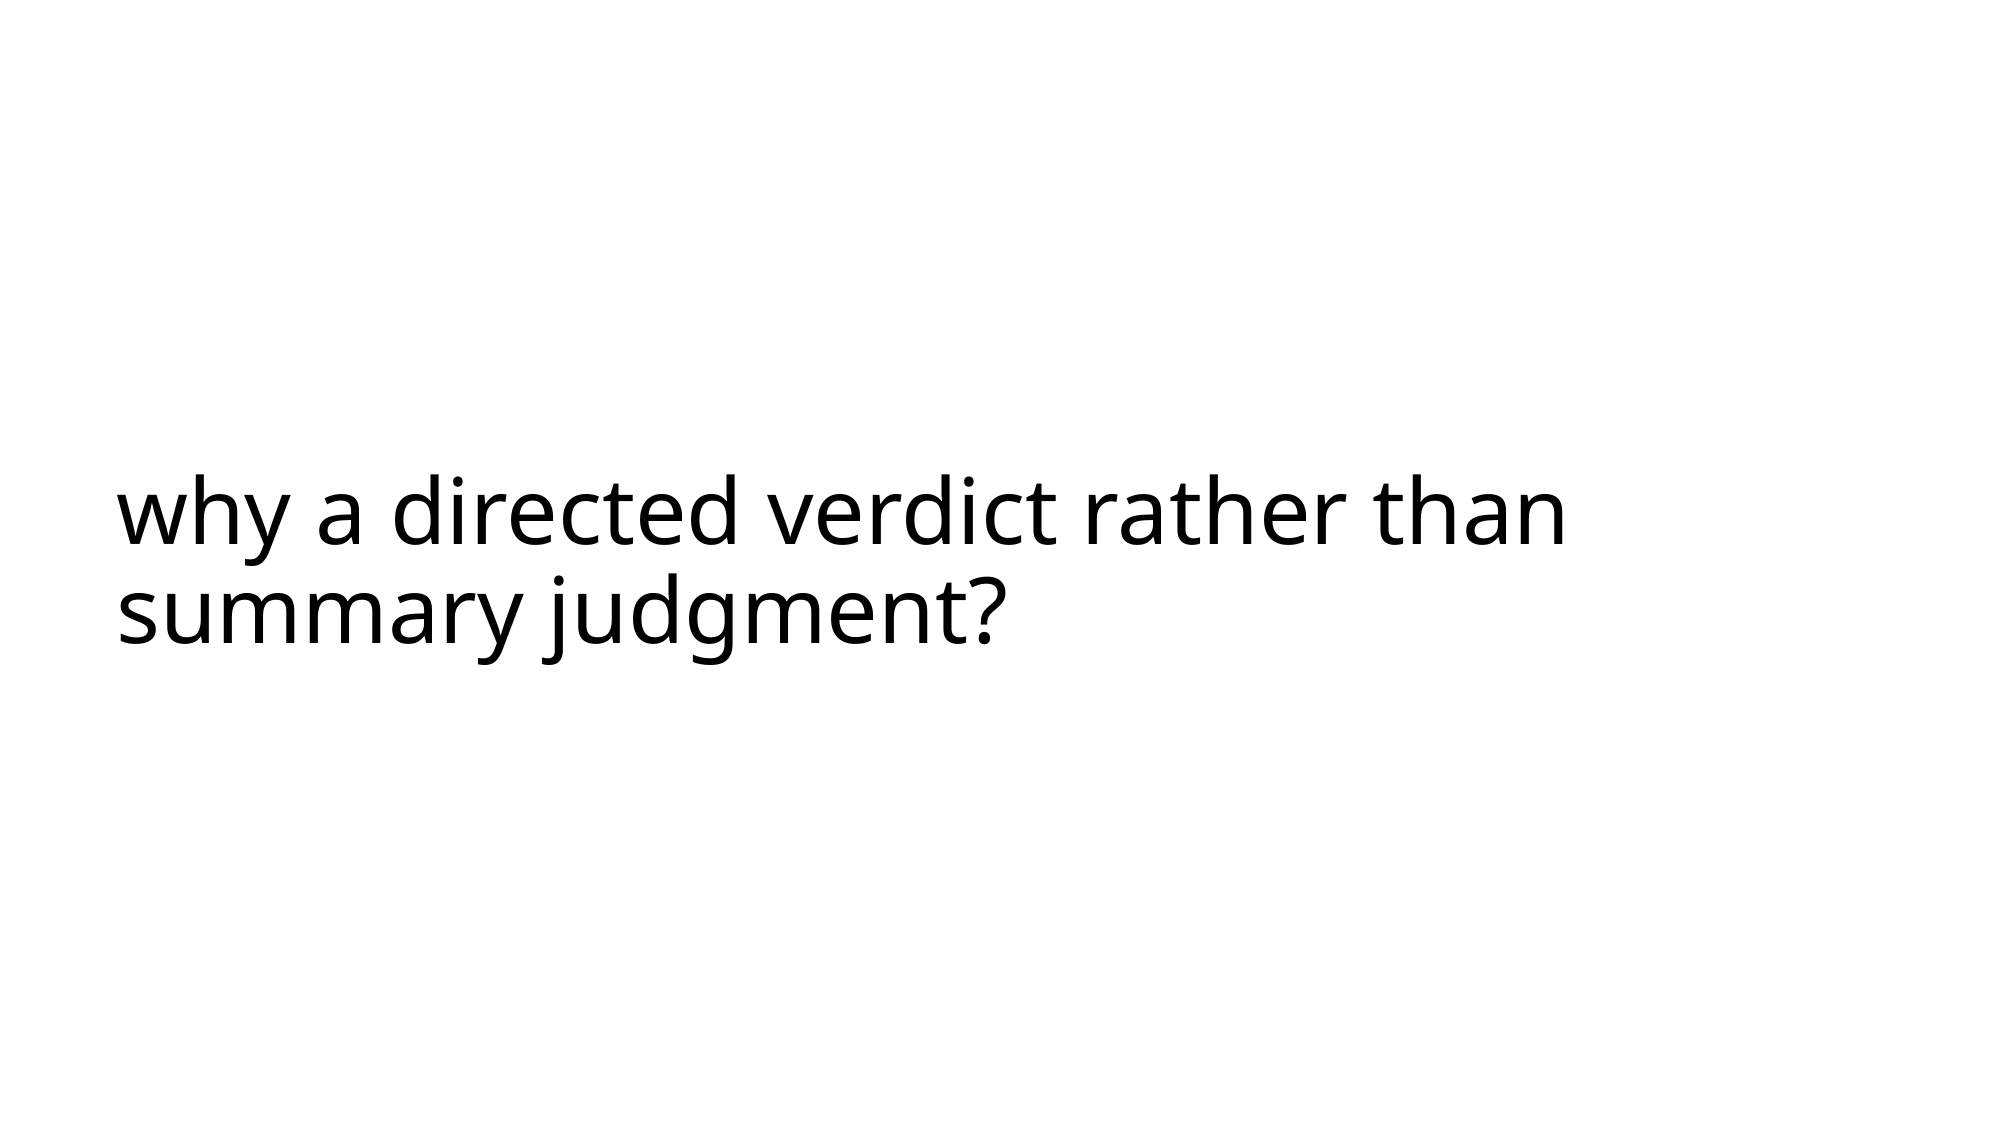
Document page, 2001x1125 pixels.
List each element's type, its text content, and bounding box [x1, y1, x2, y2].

title why a directed verdict rather than summary judgment? [101, 59, 1863, 1069]
